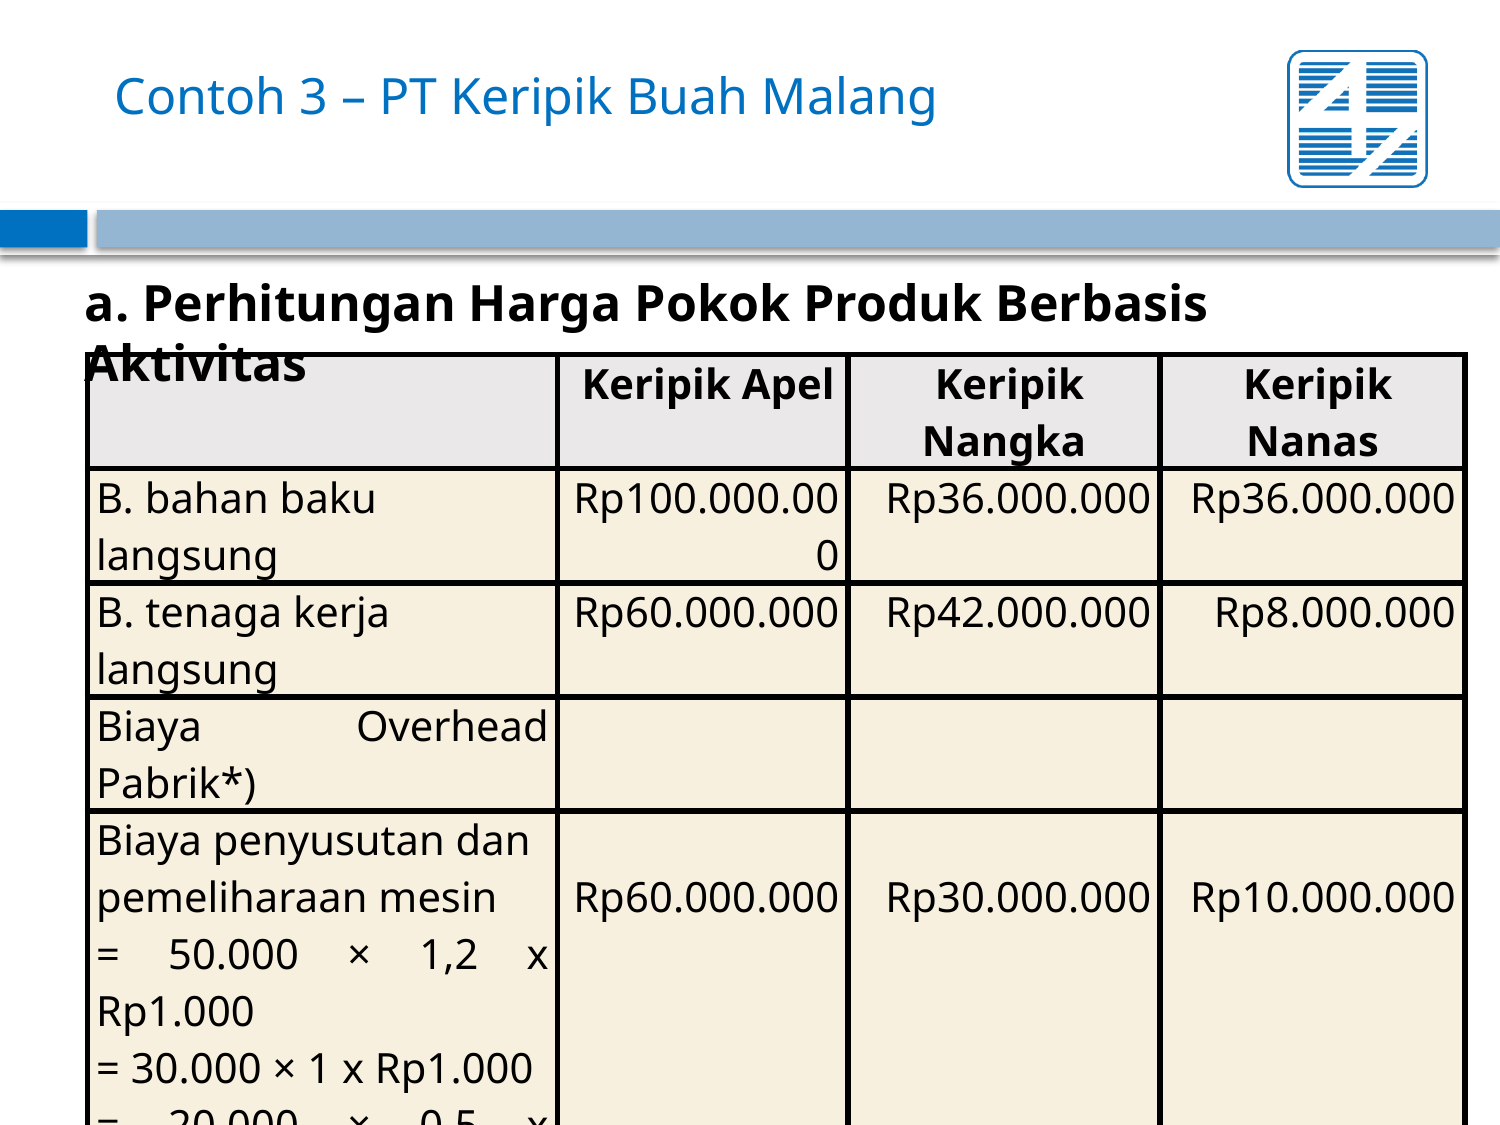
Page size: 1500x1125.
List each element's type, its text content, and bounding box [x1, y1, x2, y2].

table_cell Rp42.000.000 [851, 586, 1157, 694]
table_cell Biaya Overhead Pabrik*) [90, 700, 555, 808]
table_cell B. tenaga kerja langsung [90, 586, 555, 694]
table_cell [851, 700, 1157, 808]
title Contoh 3 – PT Keripik Buah Malang [99, 37, 1438, 153]
table_cell [1163, 700, 1462, 808]
table_header Keripik Apel [560, 399, 845, 466]
table_cell [560, 700, 845, 808]
table_cell Rp36.000.000 [851, 471, 1157, 580]
table_cell Rp36.000.000 [1163, 471, 1462, 580]
picture [1287, 153, 1428, 188]
table_cell Biaya penyusutan dan pemeliharaan mesin = 50.000 × 1,2 x Rp1.000 = 30.000 × 1 x Rp1.000 = 20.000 × 0,5 x Rp1.000 [90, 814, 555, 1125]
text_box a. Perhitungan Harga Pokok Produk Berbasis Aktivitas [70, 264, 1278, 399]
table_header Keripik Nangka [851, 399, 1157, 466]
table_cell Rp30.000.000 [851, 814, 1157, 1125]
table_cell Rp10.000.000 [1163, 814, 1462, 1125]
table_cell Rp60.000.000 [560, 586, 845, 694]
table_cell B. bahan baku langsung [90, 471, 555, 580]
table_cell Rp60.000.000 [560, 814, 845, 1125]
table_cell Rp100.000.000 [560, 471, 845, 580]
table_header Keripik Nanas [1163, 357, 1462, 466]
table_header [90, 399, 555, 466]
table_cell Rp8.000.000 [1163, 586, 1462, 694]
